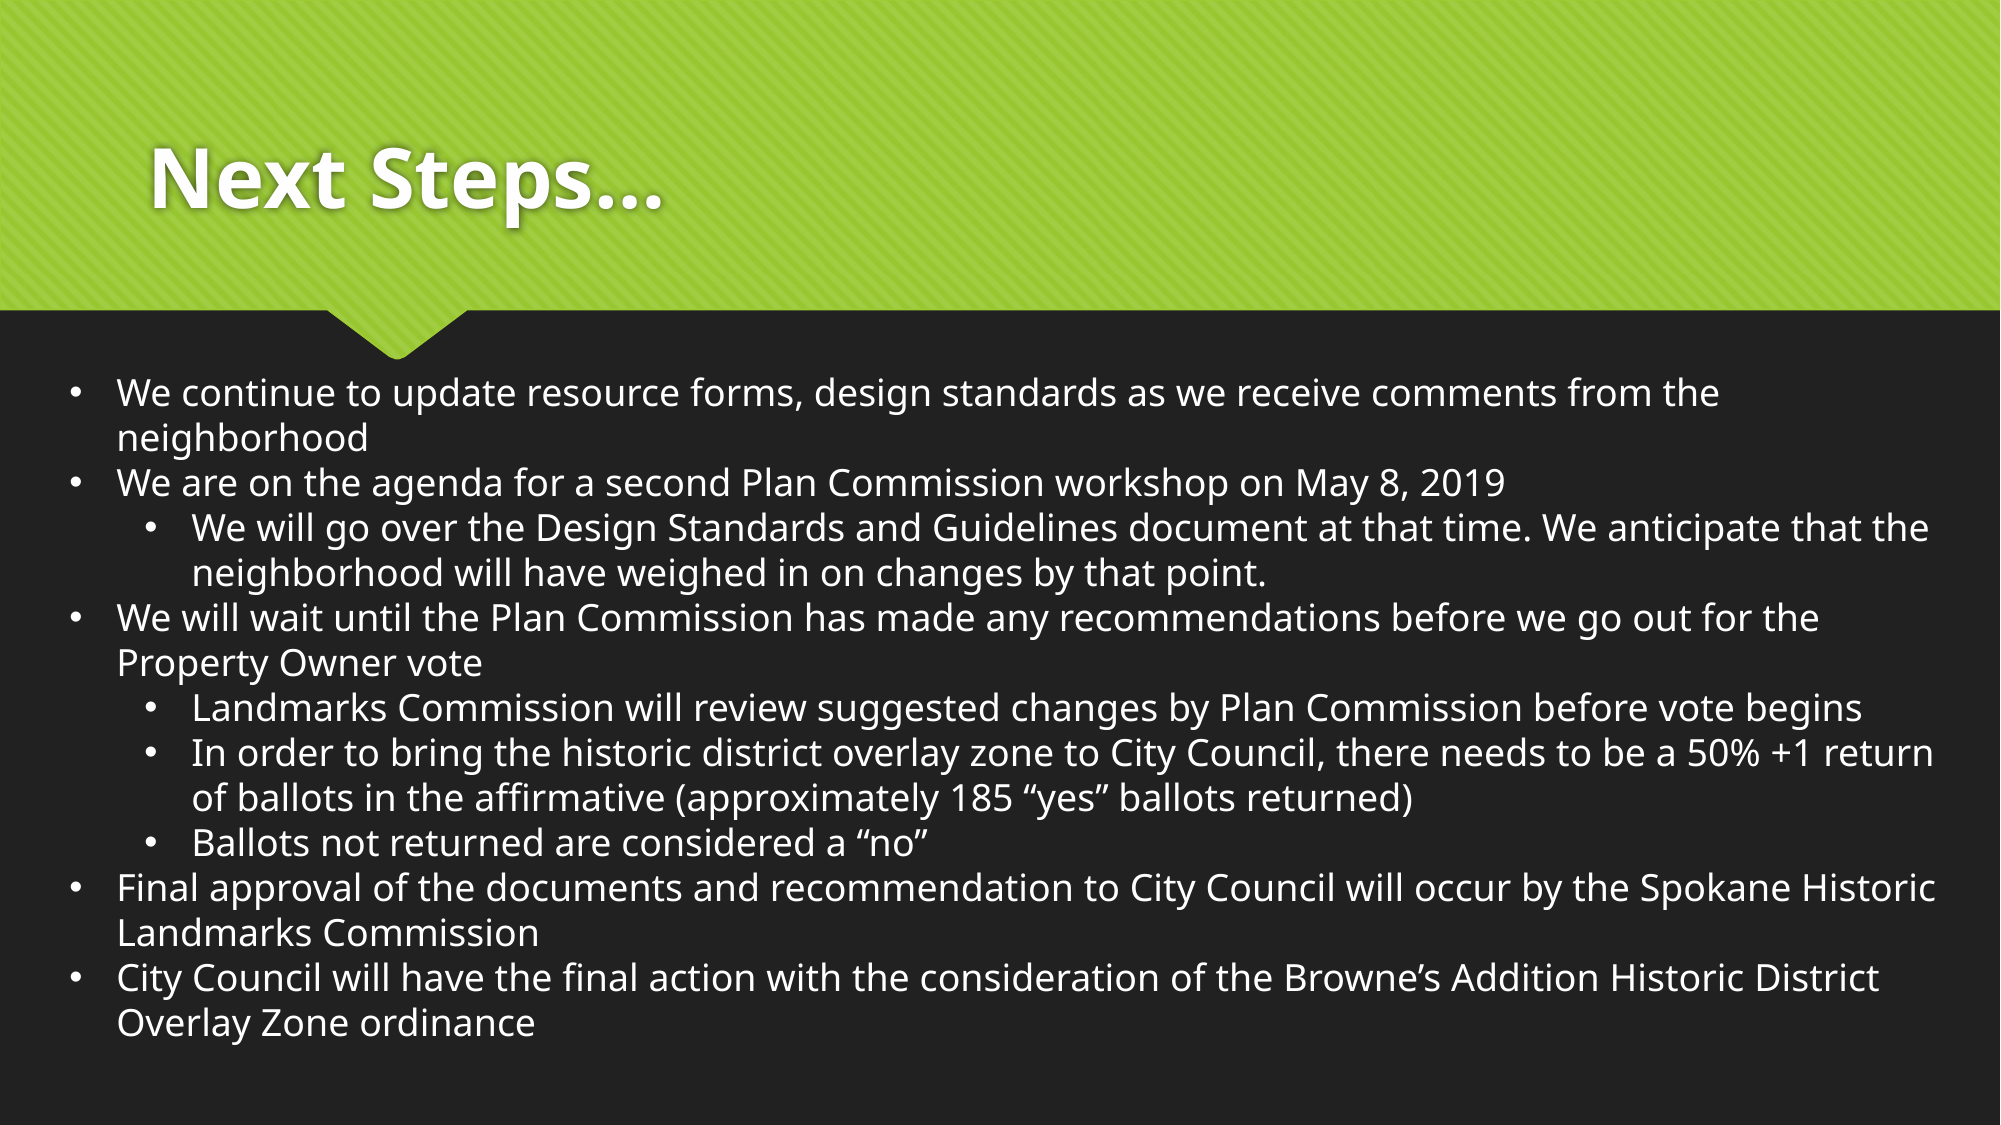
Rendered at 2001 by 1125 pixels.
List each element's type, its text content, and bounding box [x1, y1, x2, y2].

text_box We continue to update resource forms, design standards as we receive comments from the neighborhood We are on the agenda for a second Plan Commission workshop on May 8, 2019 We will go over the Design Standards and Guidelines document at that time. We anticipate that the neighborhood will have weighed in on changes by that point. We will wait until the Plan Commission has made any recommendations before we go out for the Property Owner vote Landmarks Commission will review suggested changes by Plan Commission before vote begins In order to bring the historic district overlay zone to City Council, there needs to be a 50% +1 return of ballots in the affirmative (approximately 185 “yes” ballots returned) Ballots not returned are considered a “no” Final approval of the documents and recommendation to City Council will occur by the Spokane Historic Landmarks Commission City Council will have the final action with the consideration of the Browne’s Addition Historic District Overlay Zone ordinance [54, 361, 1961, 1052]
title Next Steps… [132, 73, 1868, 233]
